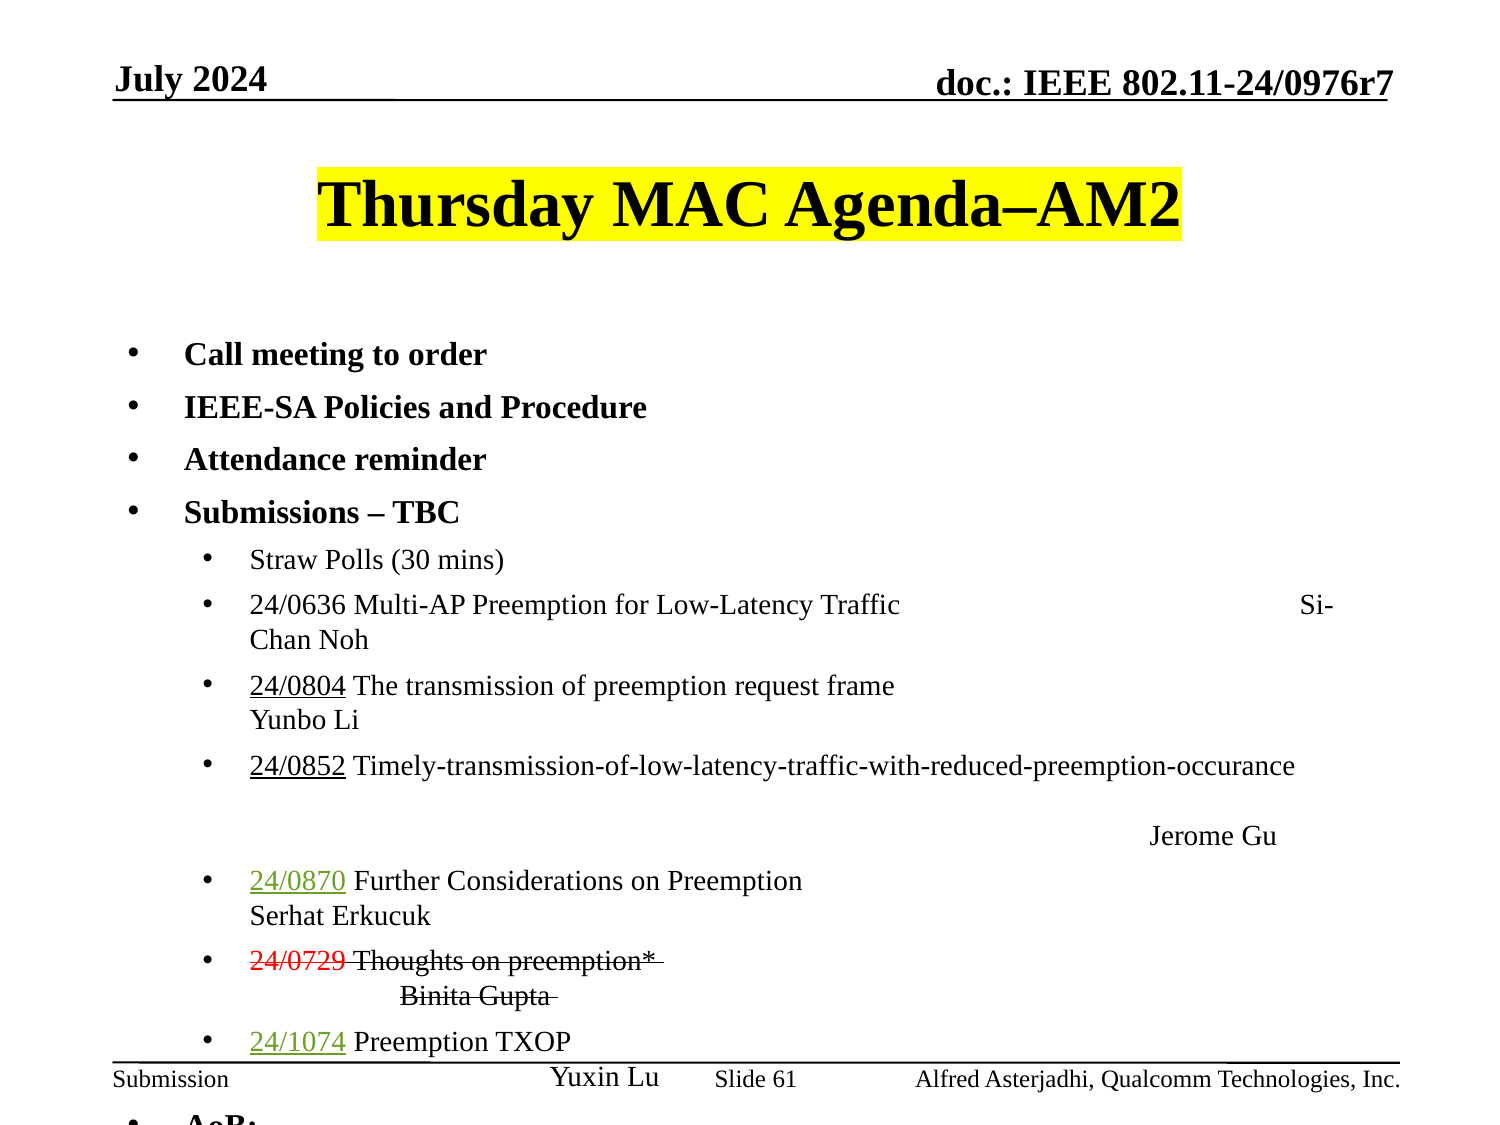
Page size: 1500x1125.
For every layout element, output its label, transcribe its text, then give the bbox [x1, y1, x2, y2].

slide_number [114, 54, 423, 100]
footer Alfred Asterjadhi, Qualcomm Technologies, Inc. [878, 1061, 1402, 1093]
title Thursday MAC Agenda–AM2 [112, 112, 1388, 288]
list Call meeting to order IEEE-SA Policies and Procedure Attendance reminder Submissions – TBC Straw Polls (30 mins) 24/0636 Multi-AP Preemption for Low-Latency Traffic Si-Chan Noh 24/0804 The transmission of preemption request frame Yunbo Li 24/0852 Timely-transmission-of-low-latency-traffic-with-reduced-preemption-occurance Jerome Gu 24/0870 Further Considerations on Preemption Serhat Erkucuk 24/0729 Thoughts on preemption* Binita Gupta 24/1074 Preemption TXOP Yuxin Lu AoB: Adjourn *not uploaded, not notified [112, 324, 1388, 1063]
slide_number Slide 61 [712, 1061, 800, 1123]
